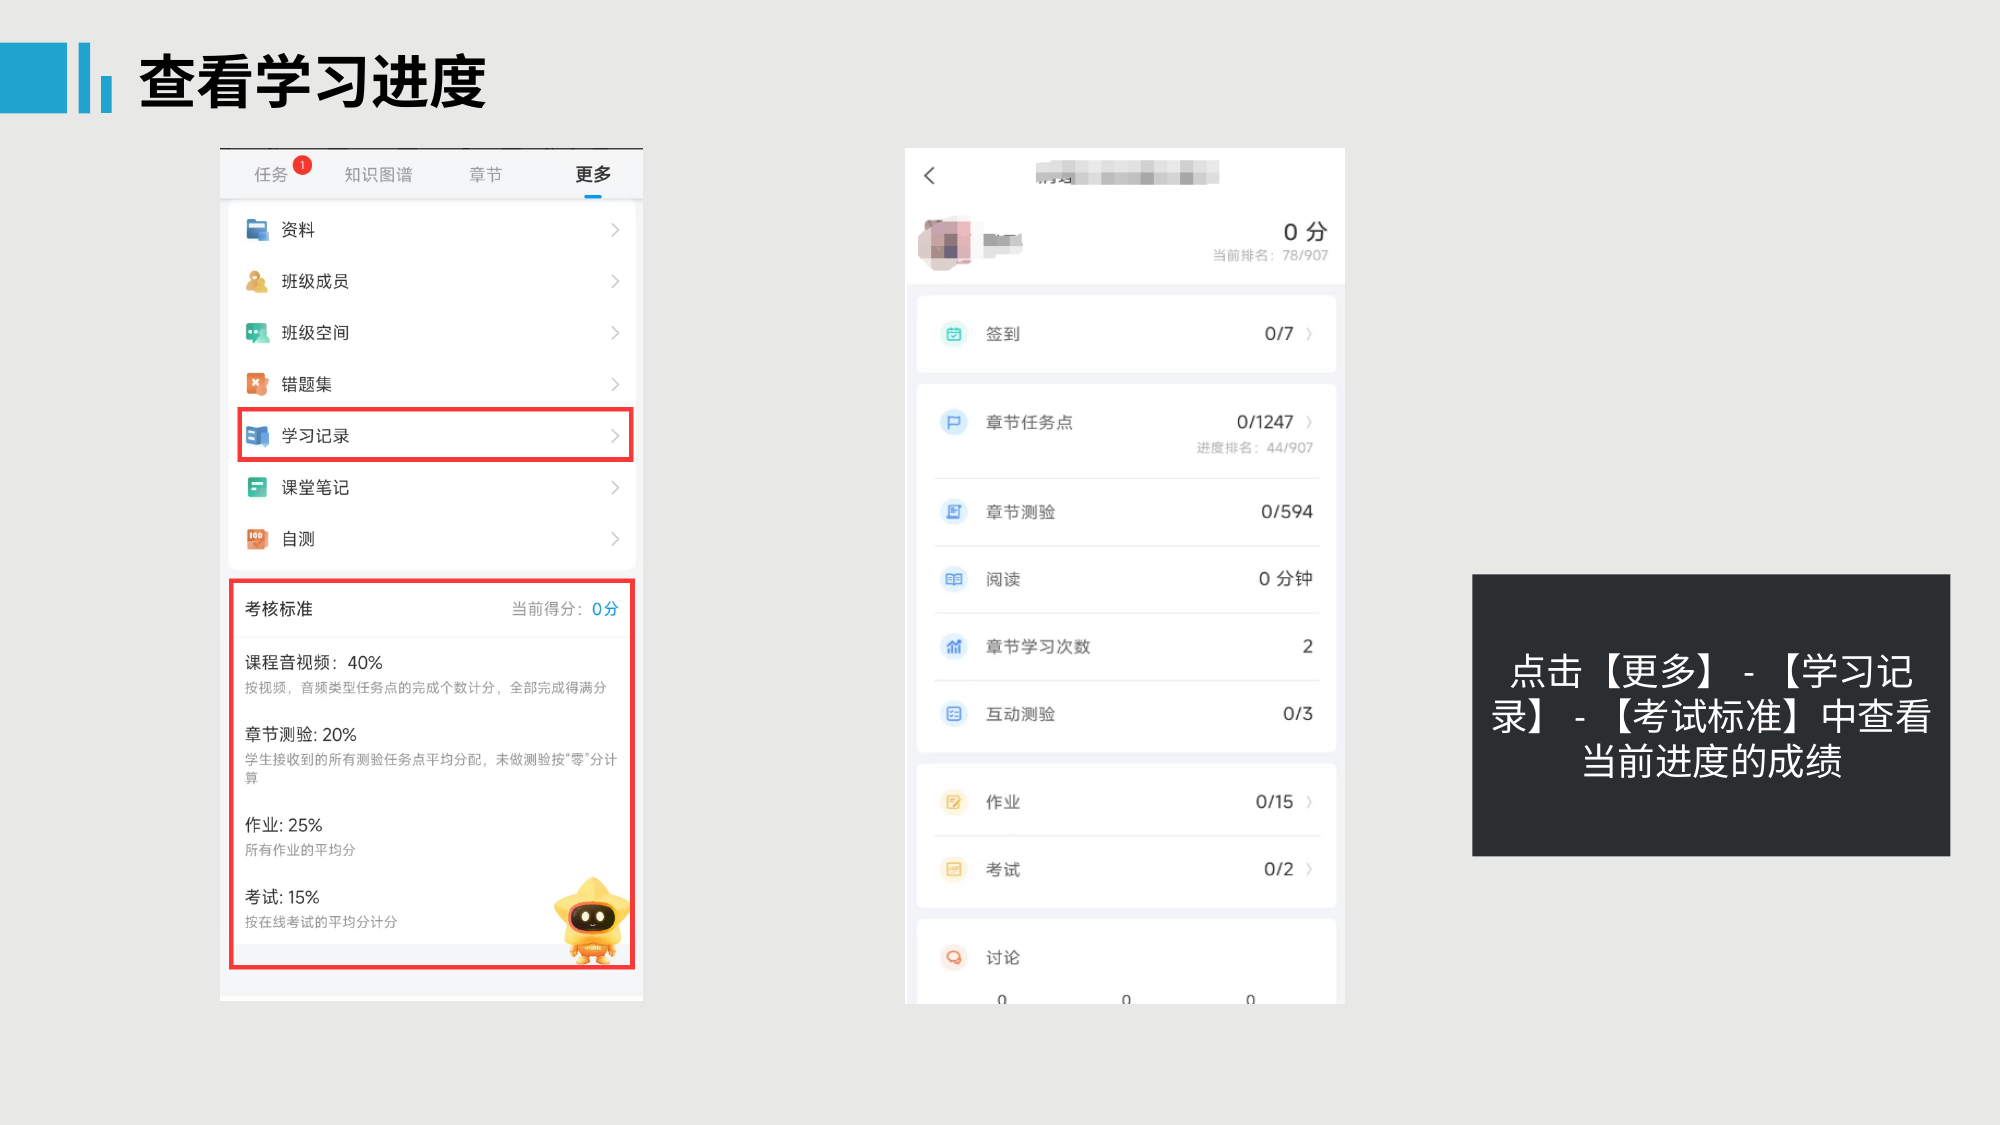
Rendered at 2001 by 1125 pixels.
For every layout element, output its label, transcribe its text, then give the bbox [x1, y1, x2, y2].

text_box [0, 41, 69, 116]
text_box [99, 74, 114, 115]
picture [905, 148, 1345, 1004]
picture [220, 148, 643, 1001]
text_box 查看学习进度 [123, 38, 911, 124]
text_box 点击【更多】-【学习记录】-【考试标准】中查看当前进度的成绩 [1470, 572, 1953, 858]
text_box [77, 41, 92, 116]
